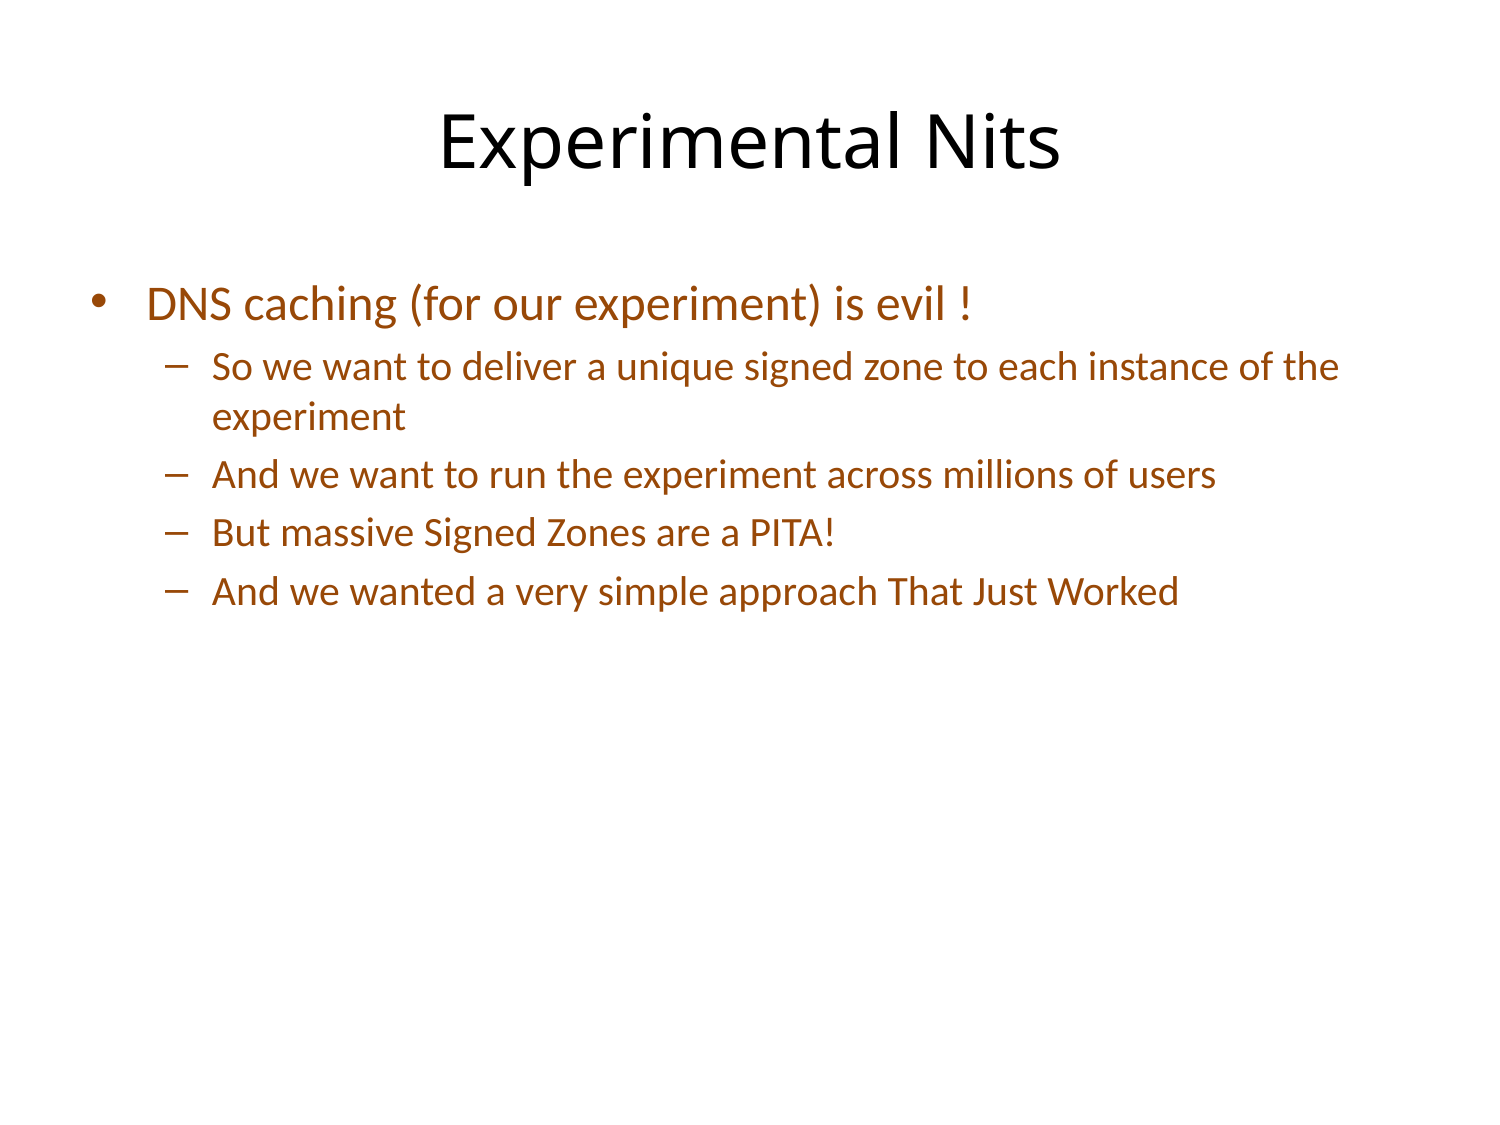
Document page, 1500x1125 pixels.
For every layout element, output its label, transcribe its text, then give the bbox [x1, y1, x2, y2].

list DNS caching (for our experiment) is evil ! So we want to deliver a unique signed zone to each instance of the experiment And we want to run the experiment across millions of users But massive Signed Zones are a PITA! And we wanted a very simple approach That Just Worked [75, 262, 1425, 1005]
title Experimental Nits [75, 45, 1425, 233]
